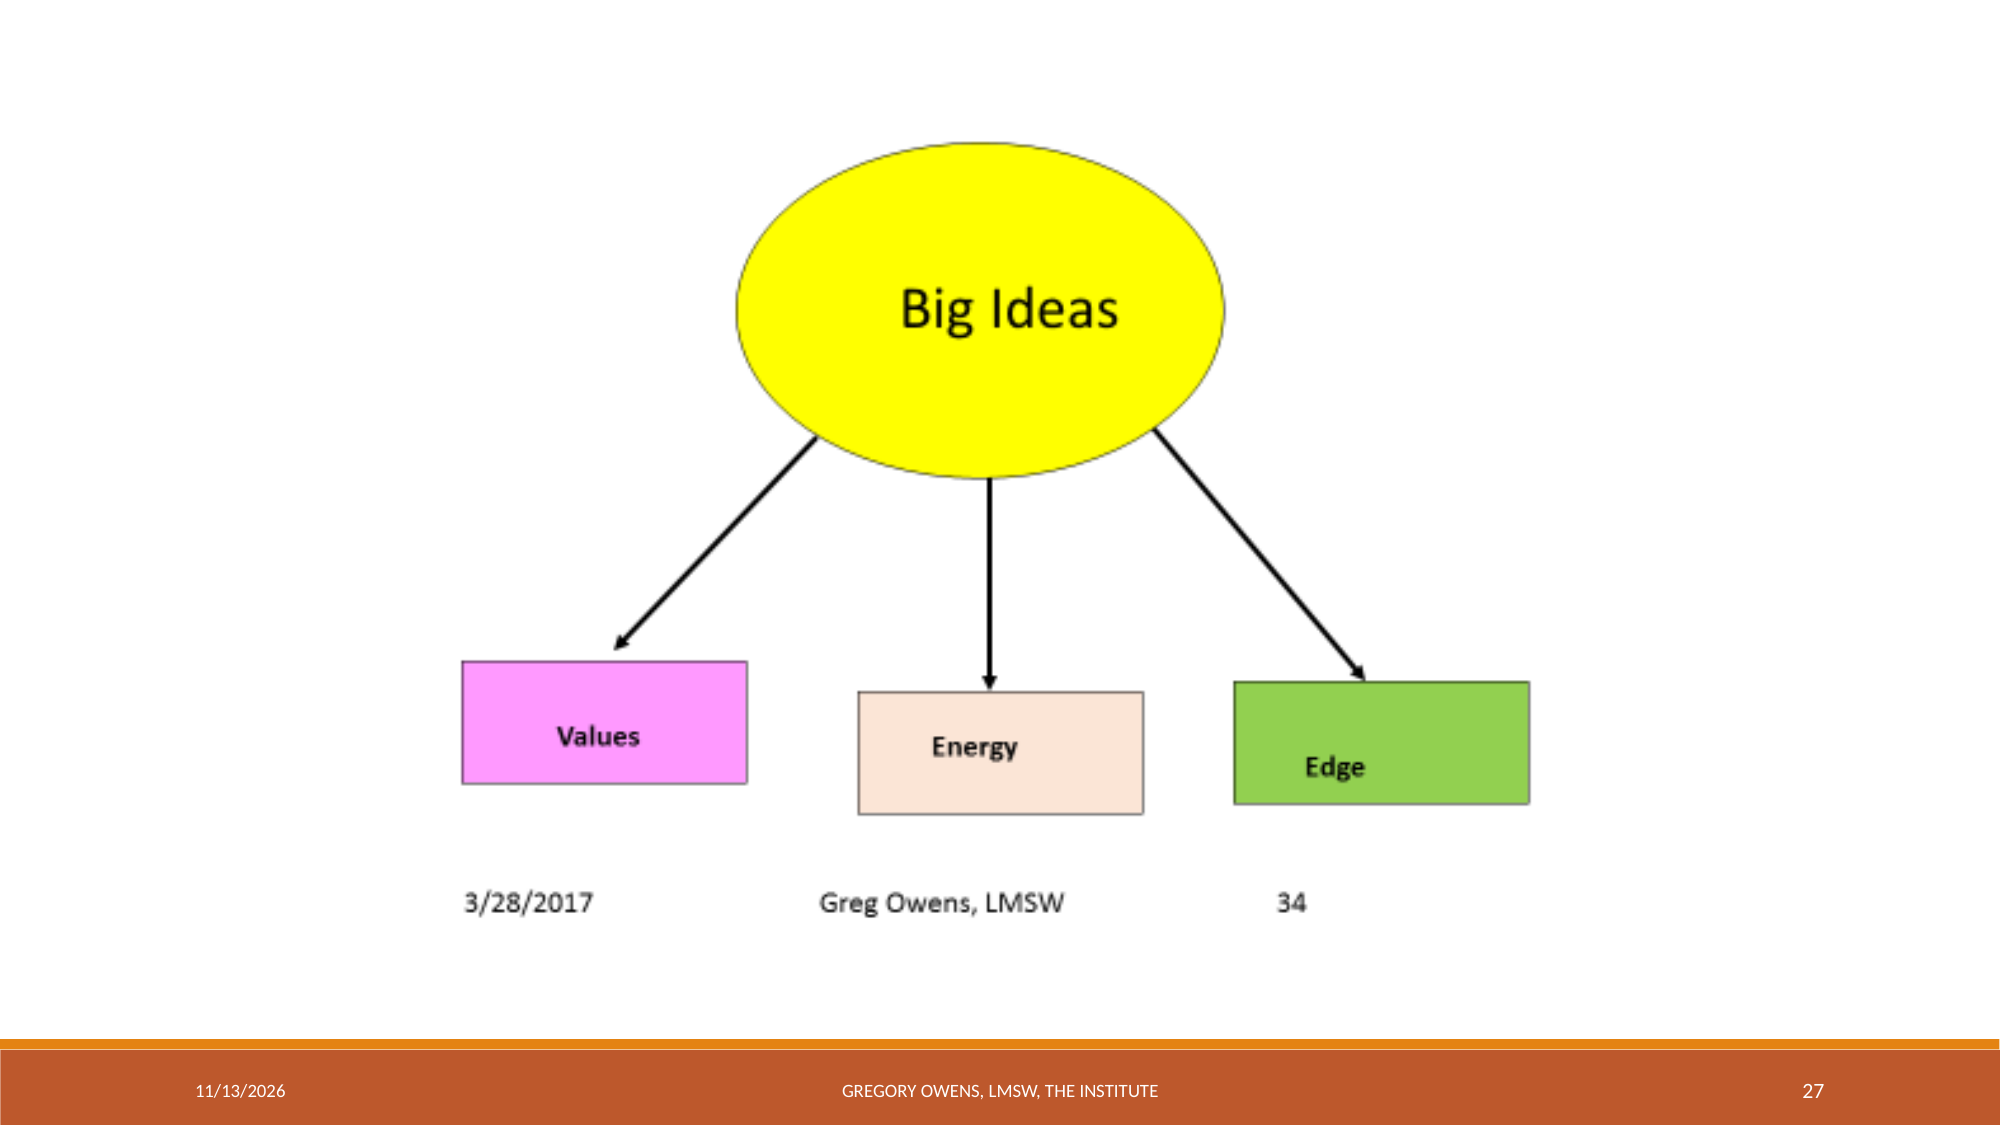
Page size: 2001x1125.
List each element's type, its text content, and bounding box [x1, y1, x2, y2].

slide_number 27 [1624, 1059, 1840, 1120]
picture [390, 31, 1610, 947]
footer Gregory Owens, LMSW, The Institute [604, 1059, 1396, 1120]
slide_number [180, 1059, 586, 1120]
